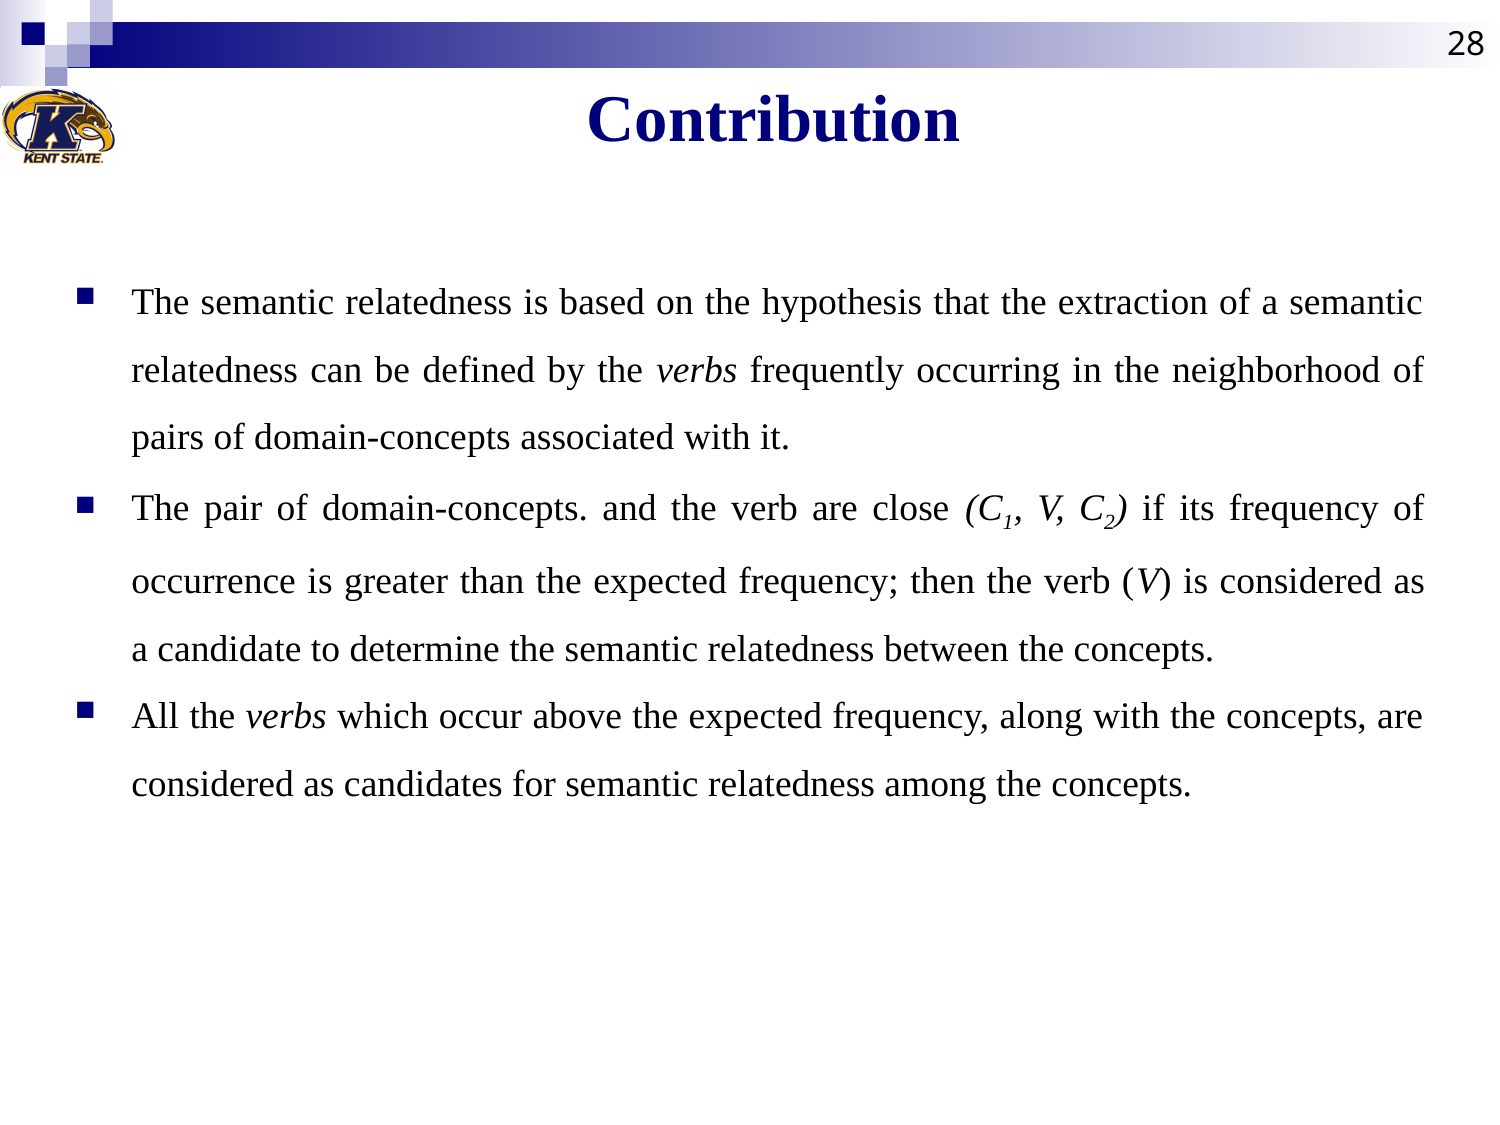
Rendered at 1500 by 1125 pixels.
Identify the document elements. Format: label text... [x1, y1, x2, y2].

picture [1, 86, 118, 170]
title Contribution [144, 80, 1404, 151]
slide_number 28 [1149, 0, 1500, 75]
text_box The semantic relatedness is based on the hypothesis that the extraction of a semantic relatedness can be defined by the verbs frequently occurring in the neighborhood of pairs of domain-concepts associated with it. The pair of domain-concepts. and the verb are close (C1, V, C2) if its frequency of occurrence is greater than the expected frequency; then the verb (V) is considered as a candidate to determine the semantic relatedness between the concepts. All the verbs which occur above the expected frequency, along with the concepts, are considered as candidates for semantic relatedness among the concepts. [60, 247, 1440, 812]
